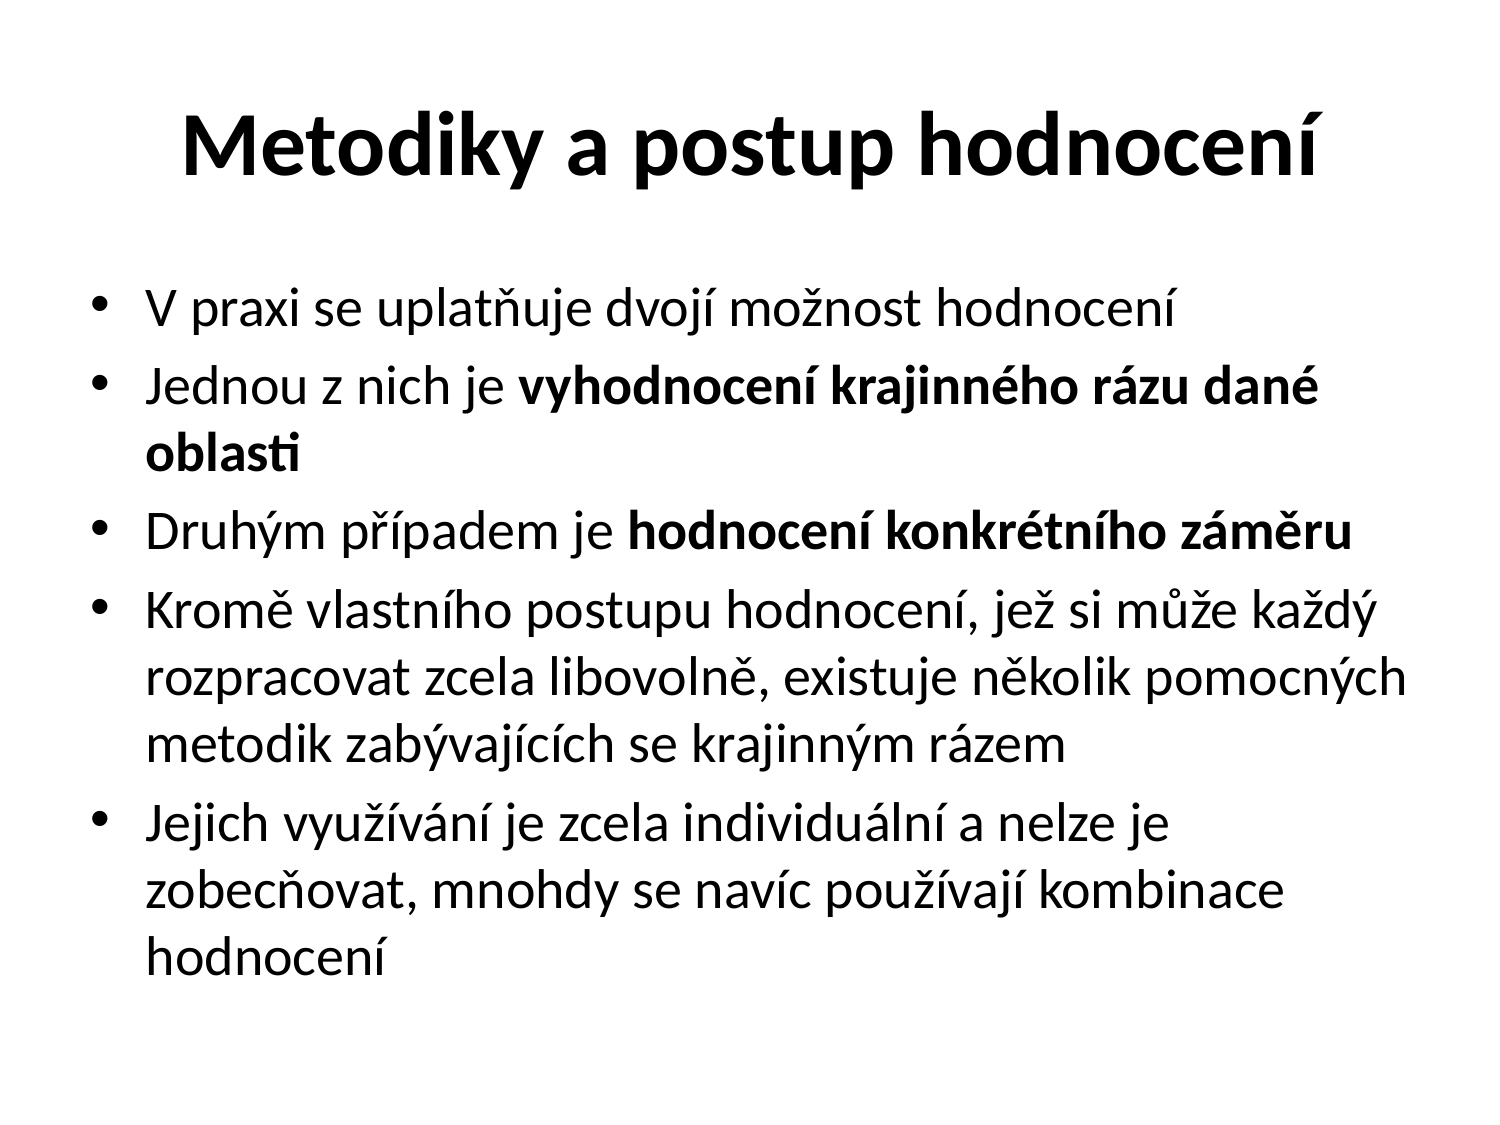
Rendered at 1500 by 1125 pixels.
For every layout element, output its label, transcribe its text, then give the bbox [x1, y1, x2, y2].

list V praxi se uplatňuje dvojí možnost hodnocení Jednou z nich je vyhodnocení krajinného rázu dané oblasti Druhým případem je hodnocení konkrétního záměru Kromě vlastního postupu hodnocení, jež si může každý rozpracovat zcela libovolně, existuje několik pomocných metodik zabývajících se krajinným rázem Jejich využívání je zcela individuální a nelze je zobecňovat, mnohdy se navíc používají kombinace hodnocení [75, 262, 1425, 1005]
title Metodiky a postup hodnocení [75, 45, 1425, 233]
